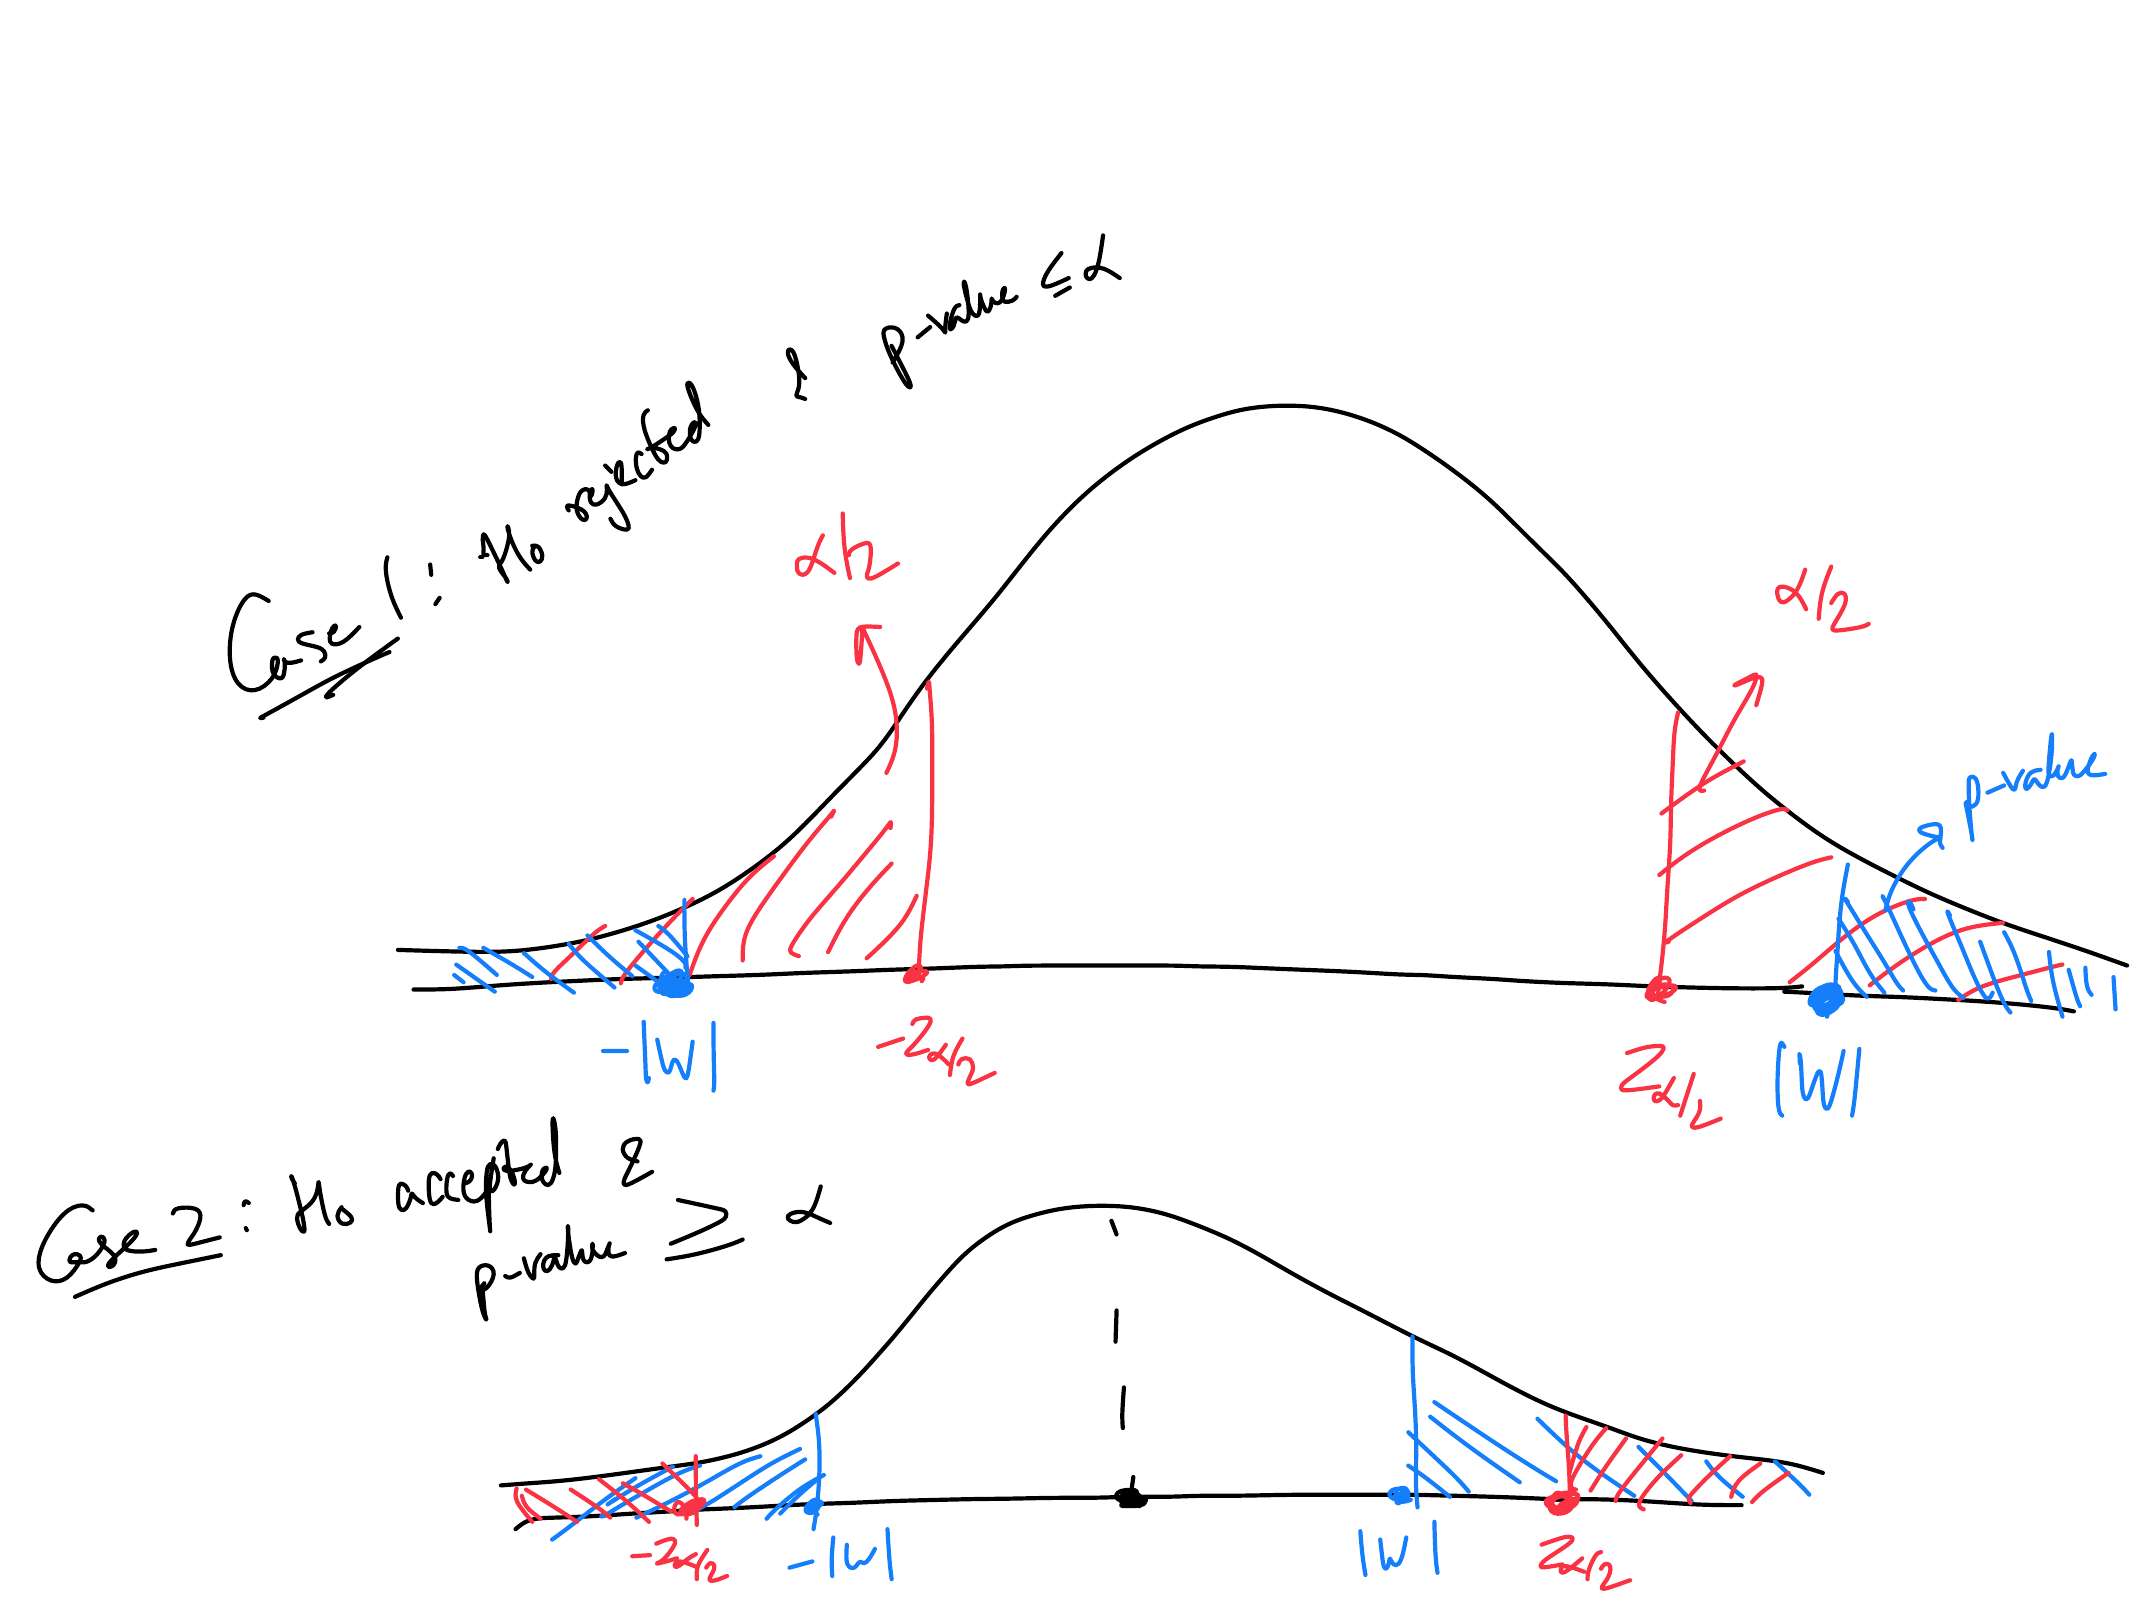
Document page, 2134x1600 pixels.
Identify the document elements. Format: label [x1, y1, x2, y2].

text_box [38, 235, 2128, 1495]
text_box [515, 1336, 1789, 1590]
